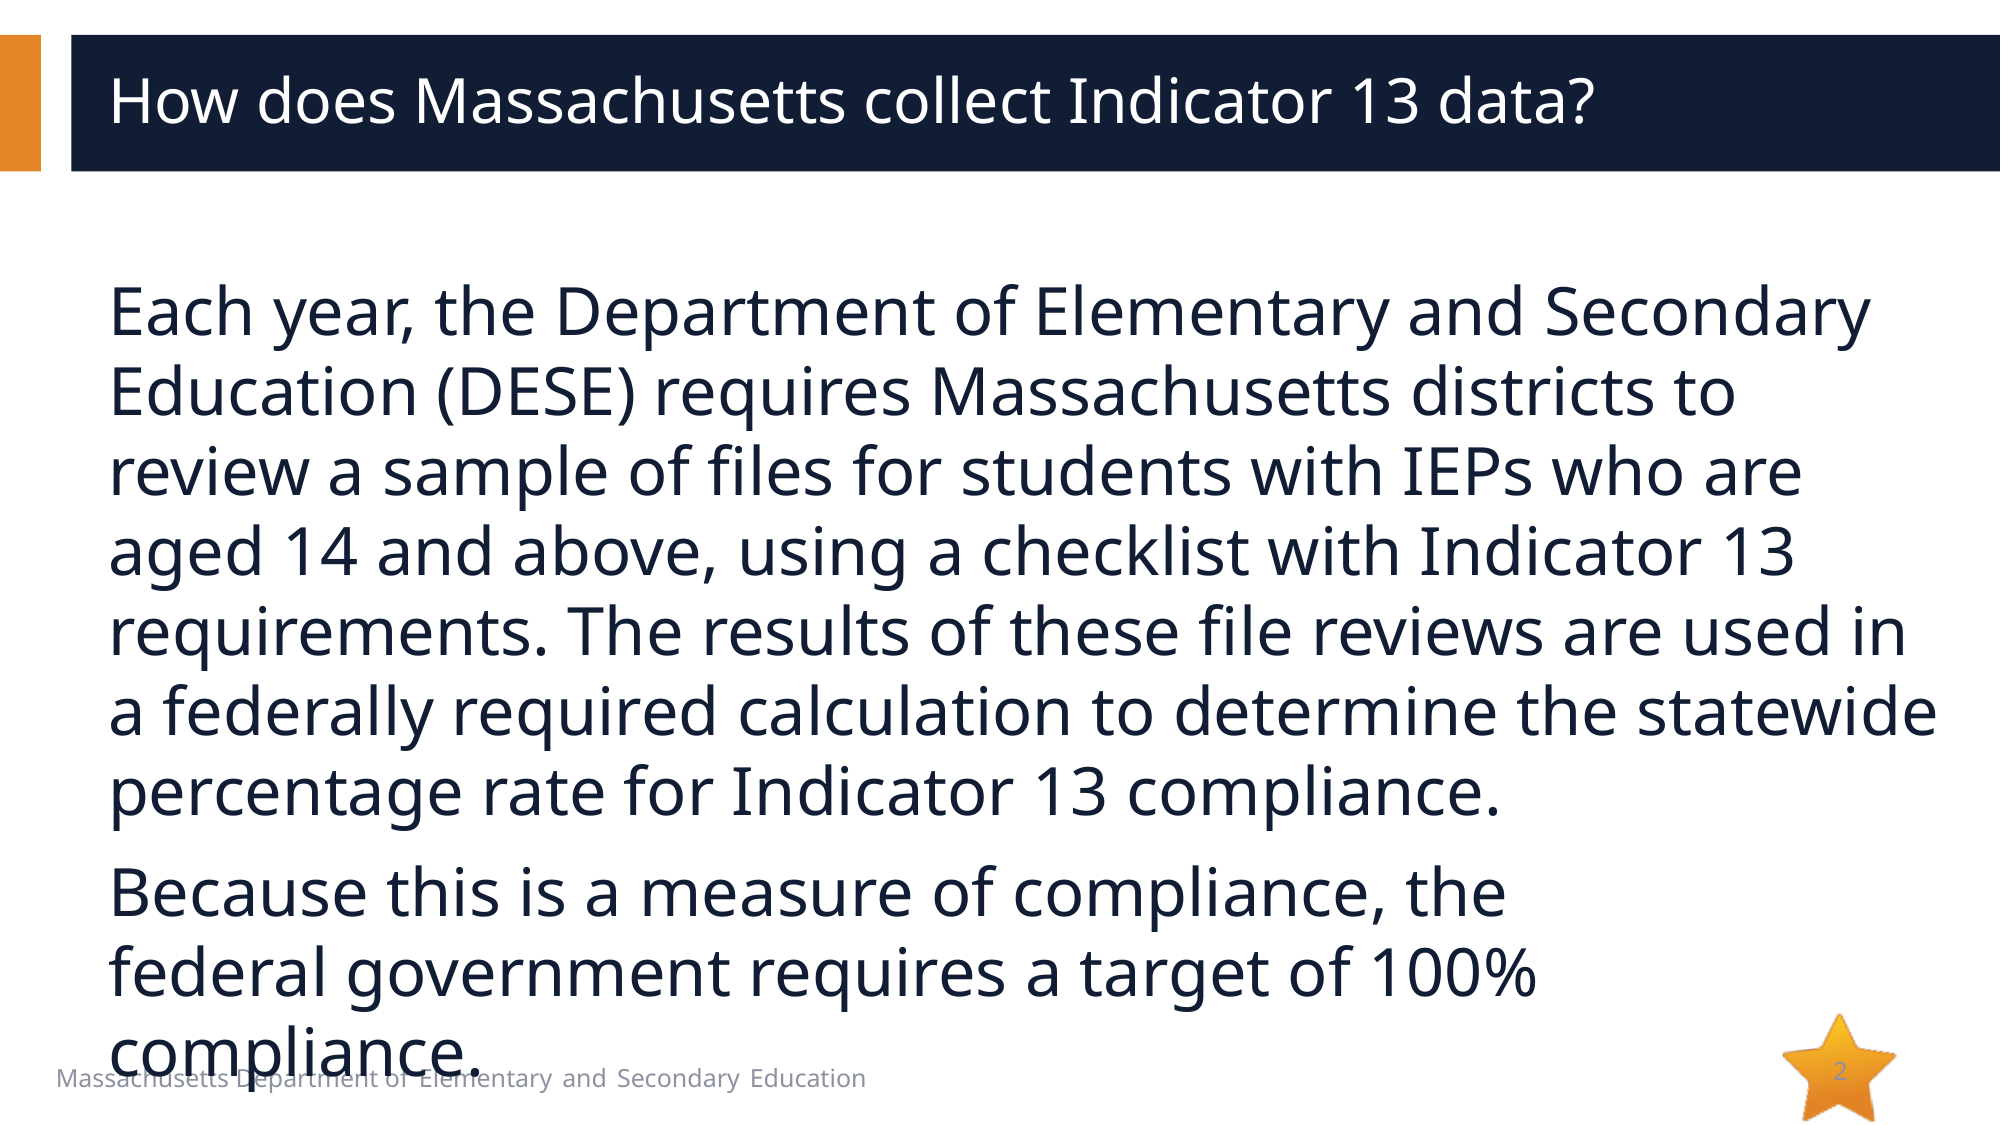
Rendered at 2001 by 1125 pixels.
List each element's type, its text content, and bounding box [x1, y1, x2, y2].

title How does Massachusetts collect Indicator 13 data? [93, 47, 1959, 159]
slide_number 2 [1412, 1042, 1863, 1103]
list Each year, the Department of Elementary and Secondary Education (DESE) requires Massachusetts districts to review a sample of files for students with IEPs who are aged 14 and above, using a checklist with Indicator 13 requirements. The results of these file reviews are used in a federally required calculation to determine the statewide percentage rate for Indicator 13 compliance. Because this is a measure of compliance, the federal government requires a target of 100% compliance. [93, 261, 1959, 1017]
picture [1774, 1017, 1909, 1125]
